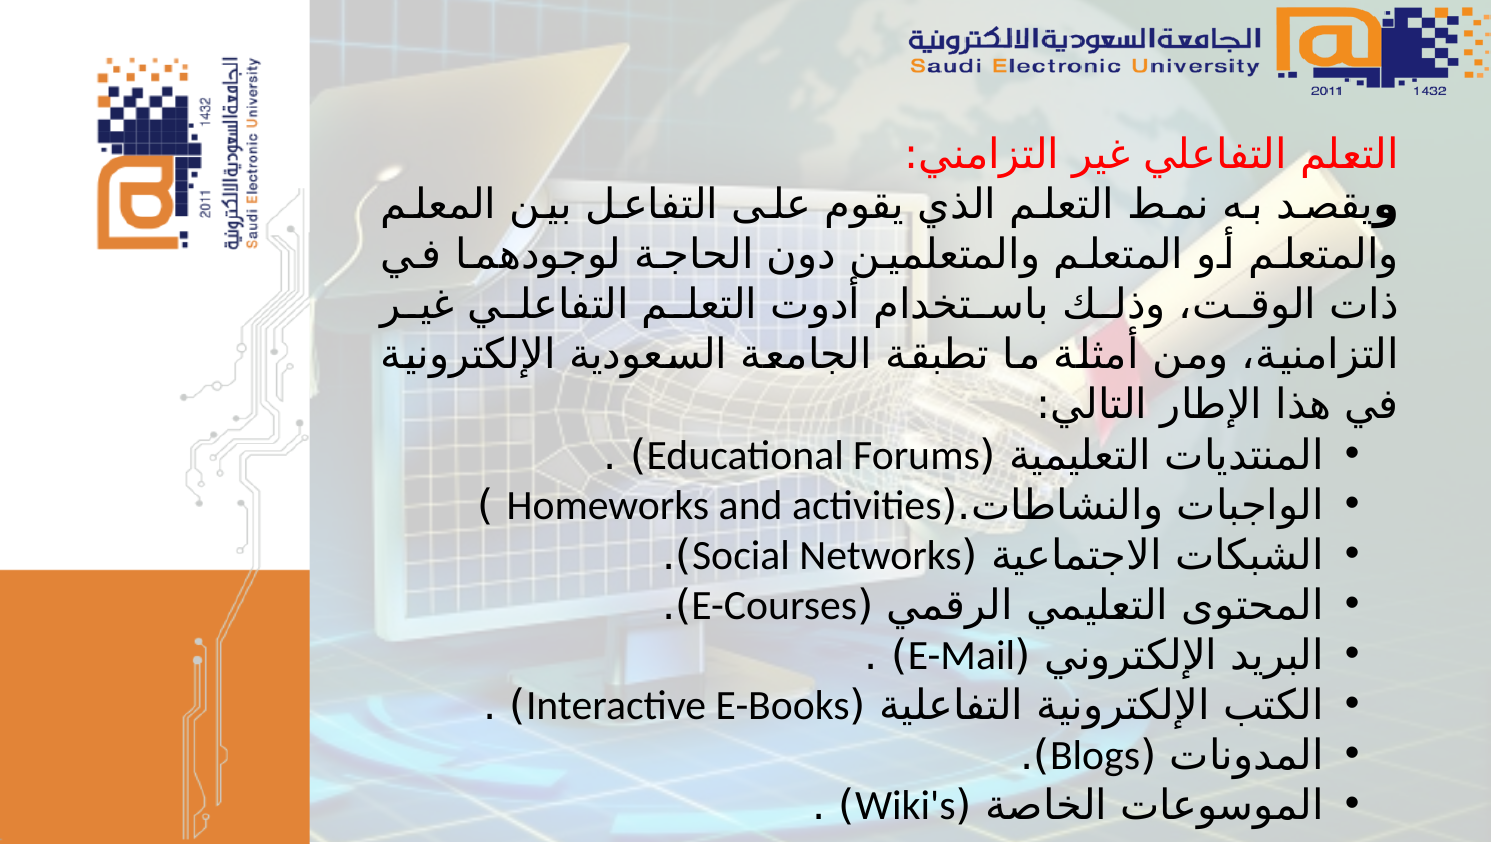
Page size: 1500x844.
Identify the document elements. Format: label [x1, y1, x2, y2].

picture [895, 7, 1491, 97]
list [0, 0, 1491, 842]
picture [0, 267, 581, 579]
